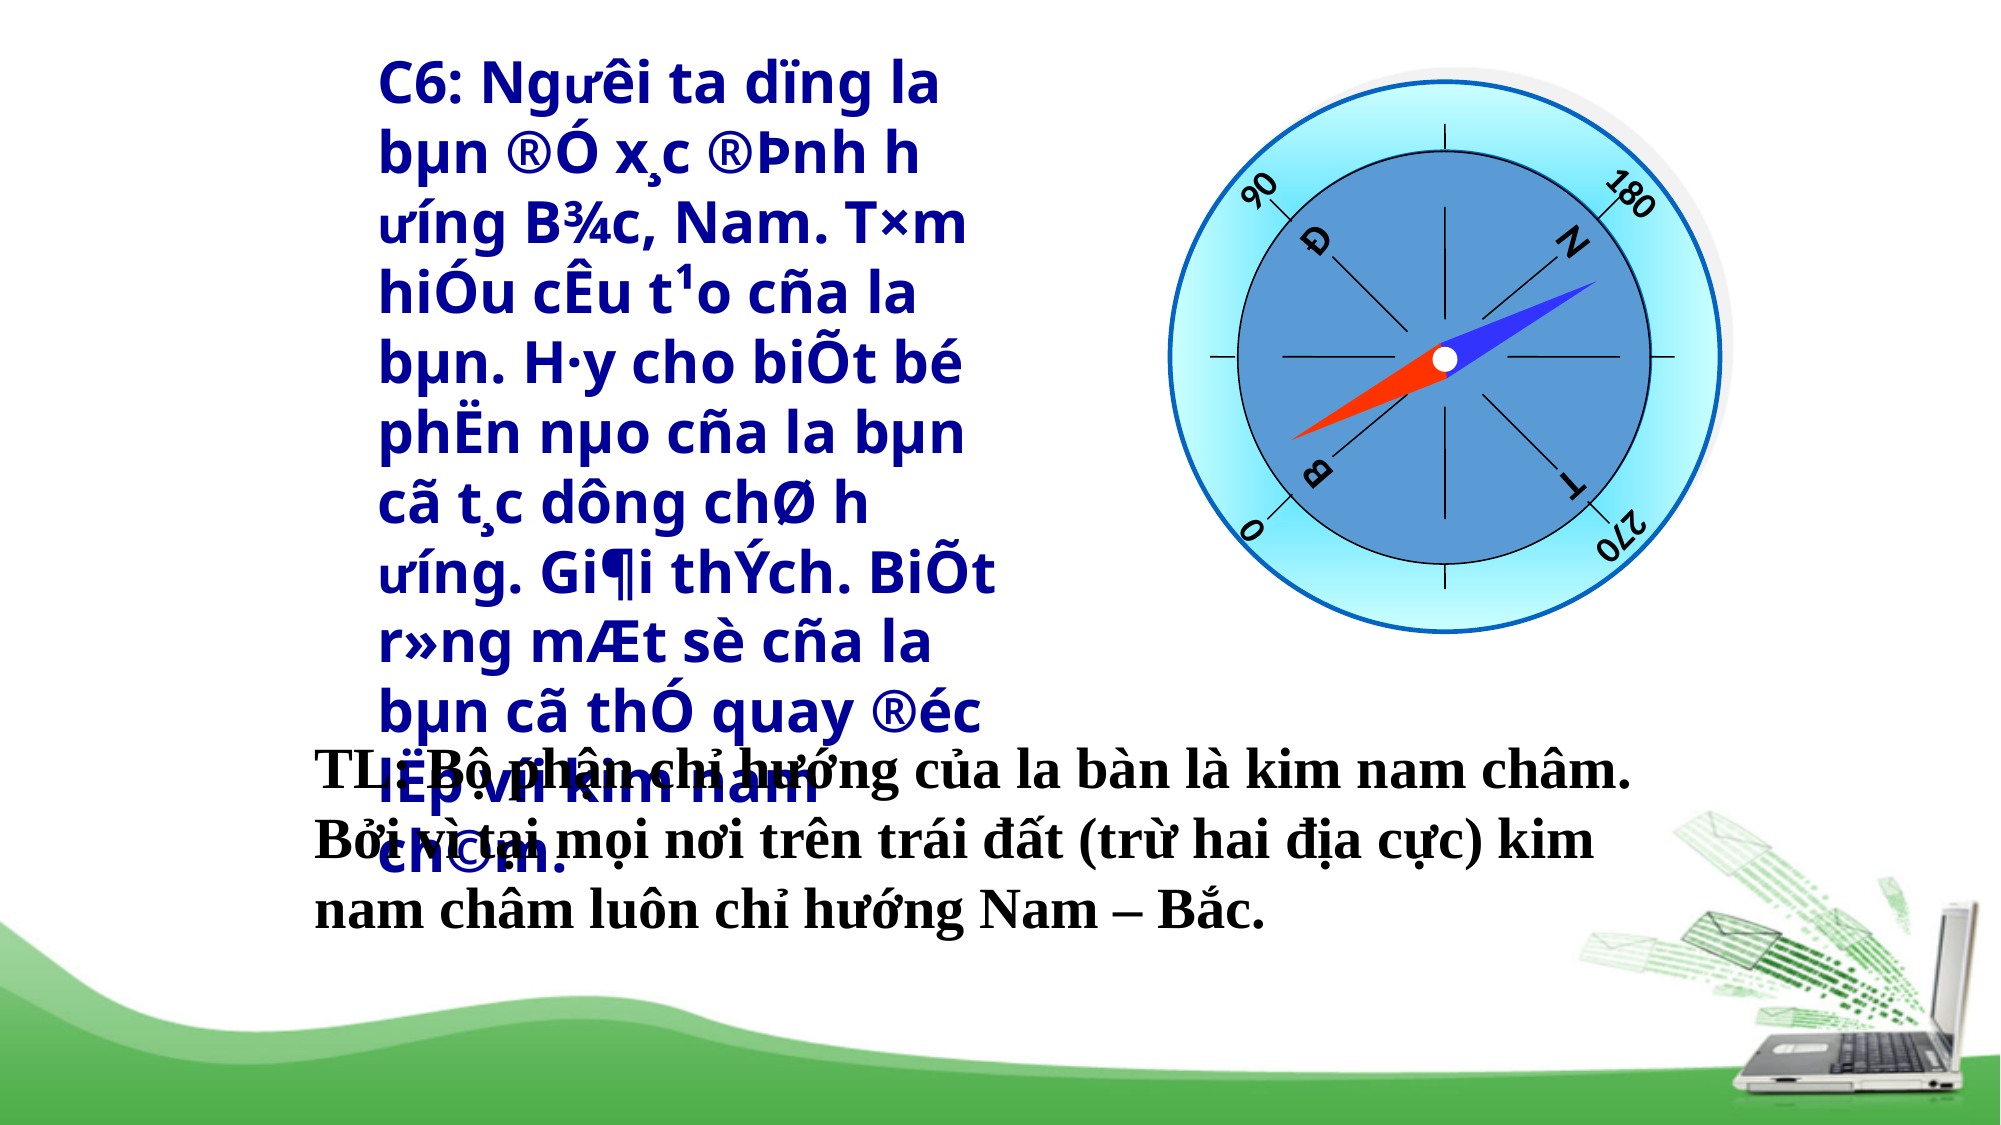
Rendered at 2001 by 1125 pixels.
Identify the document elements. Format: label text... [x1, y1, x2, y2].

text_box TL: Bộ phận chỉ hướng của la bàn là kim nam châm. Bởi vì tại mọi nơi trên trái đất (trừ hai địa cực) kim nam châm luôn chỉ hướng Nam – Bắc. [299, 723, 1663, 948]
picture [0, 0, 2001, 1125]
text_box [1169, 81, 1720, 632]
text_box C6: Ng­ưêi ta dïng la bµn ®Ó x¸c ®Þnh h­ưíng B¾c, Nam. T×m hiÓu cÊu t¹o cña la bµn. H·y cho biÕt bé phËn nµo cña la bµn cã t¸c dông chØ h­ưíng. Gi¶i thÝch. BiÕt r»ng mÆt sè cña la bµn cã thÓ quay ®éc lËp víi kim nam ch©m. [362, 37, 1013, 723]
